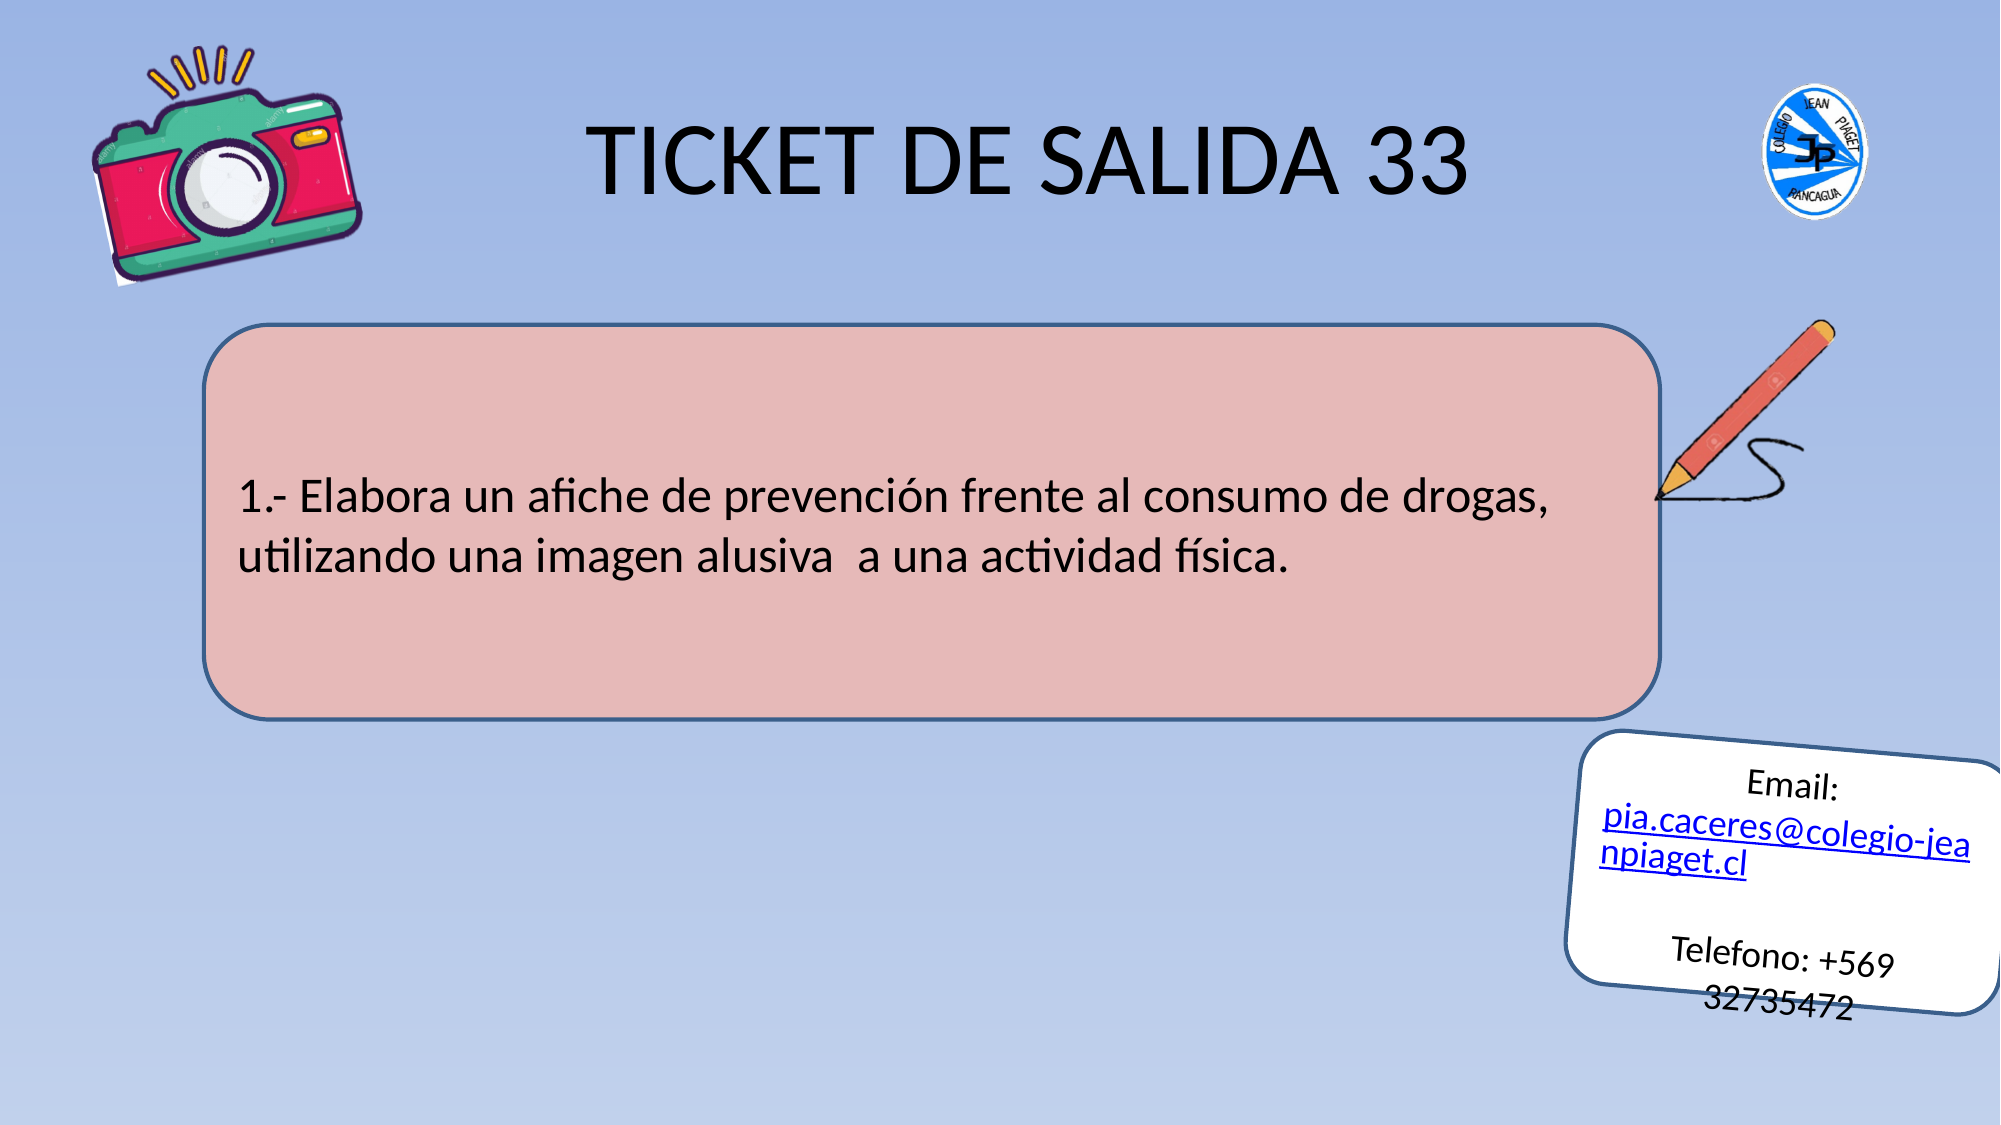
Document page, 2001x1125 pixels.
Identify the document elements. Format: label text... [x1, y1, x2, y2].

text_box 1.- Elabora un afiche de prevención frente al consumo de drogas, utilizando una imagen alusiva a una actividad física. [201, 322, 1663, 722]
title TICKET DE SALIDA 33 [140, 82, 1944, 300]
picture [73, 20, 370, 302]
picture [1736, 81, 1899, 223]
picture [1636, 302, 1854, 519]
text_box Email: pia.caceres@colegio-jeanpiaget.cl Telefono: +569 32735472 [1563, 728, 2000, 1017]
